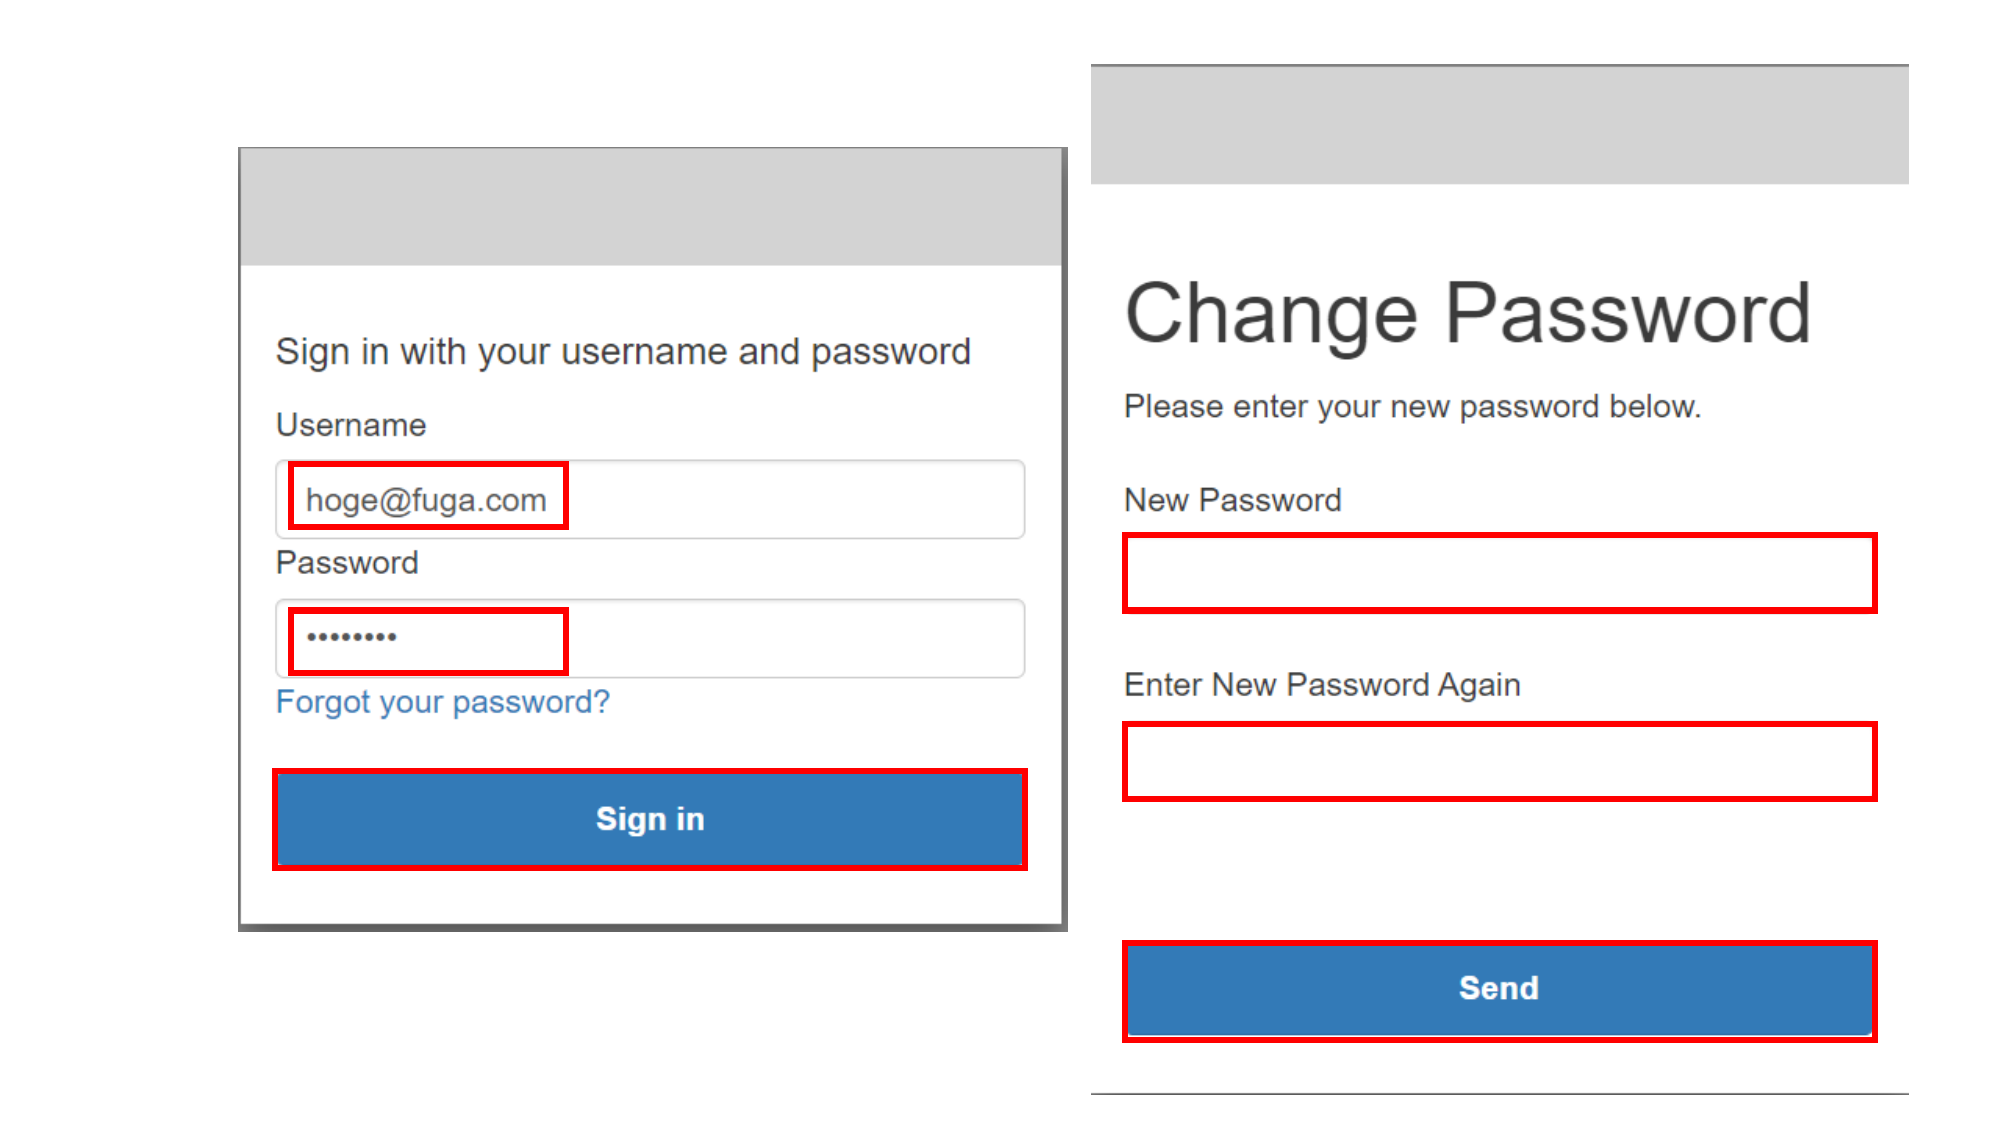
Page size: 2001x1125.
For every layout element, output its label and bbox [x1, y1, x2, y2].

text_box [238, 147, 1068, 932]
picture [1091, 64, 1909, 1095]
